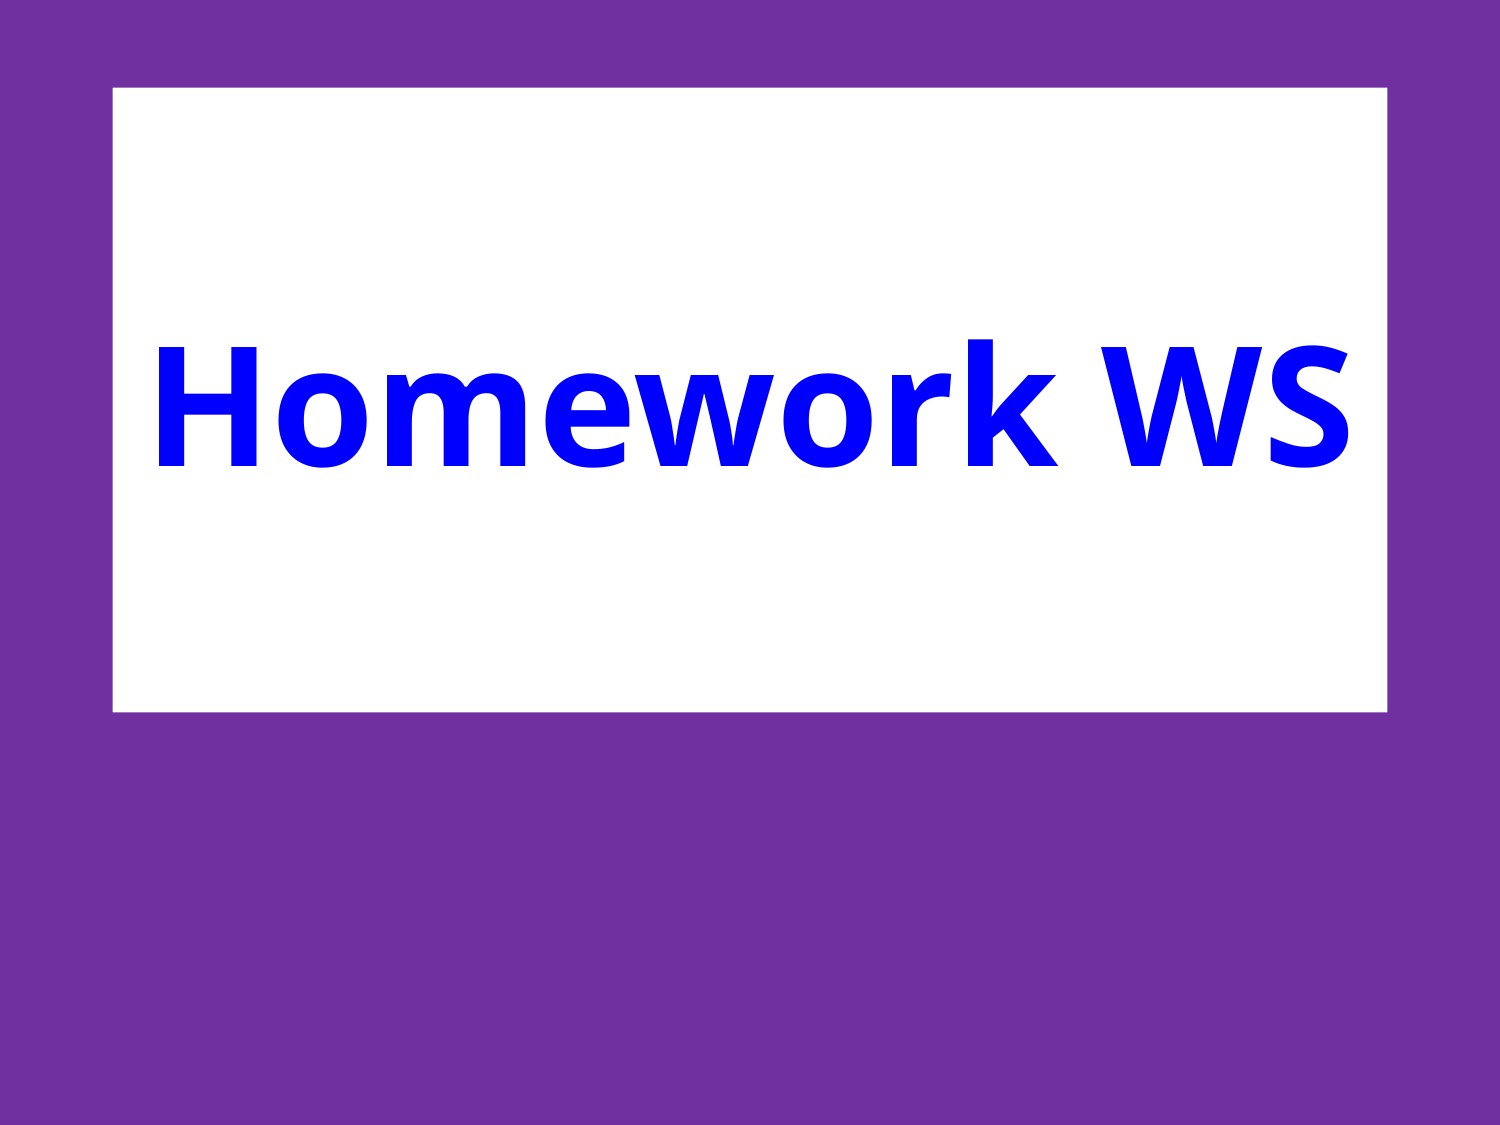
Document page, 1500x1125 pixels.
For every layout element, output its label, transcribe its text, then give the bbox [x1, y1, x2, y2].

title Homework WS [112, 87, 1388, 713]
